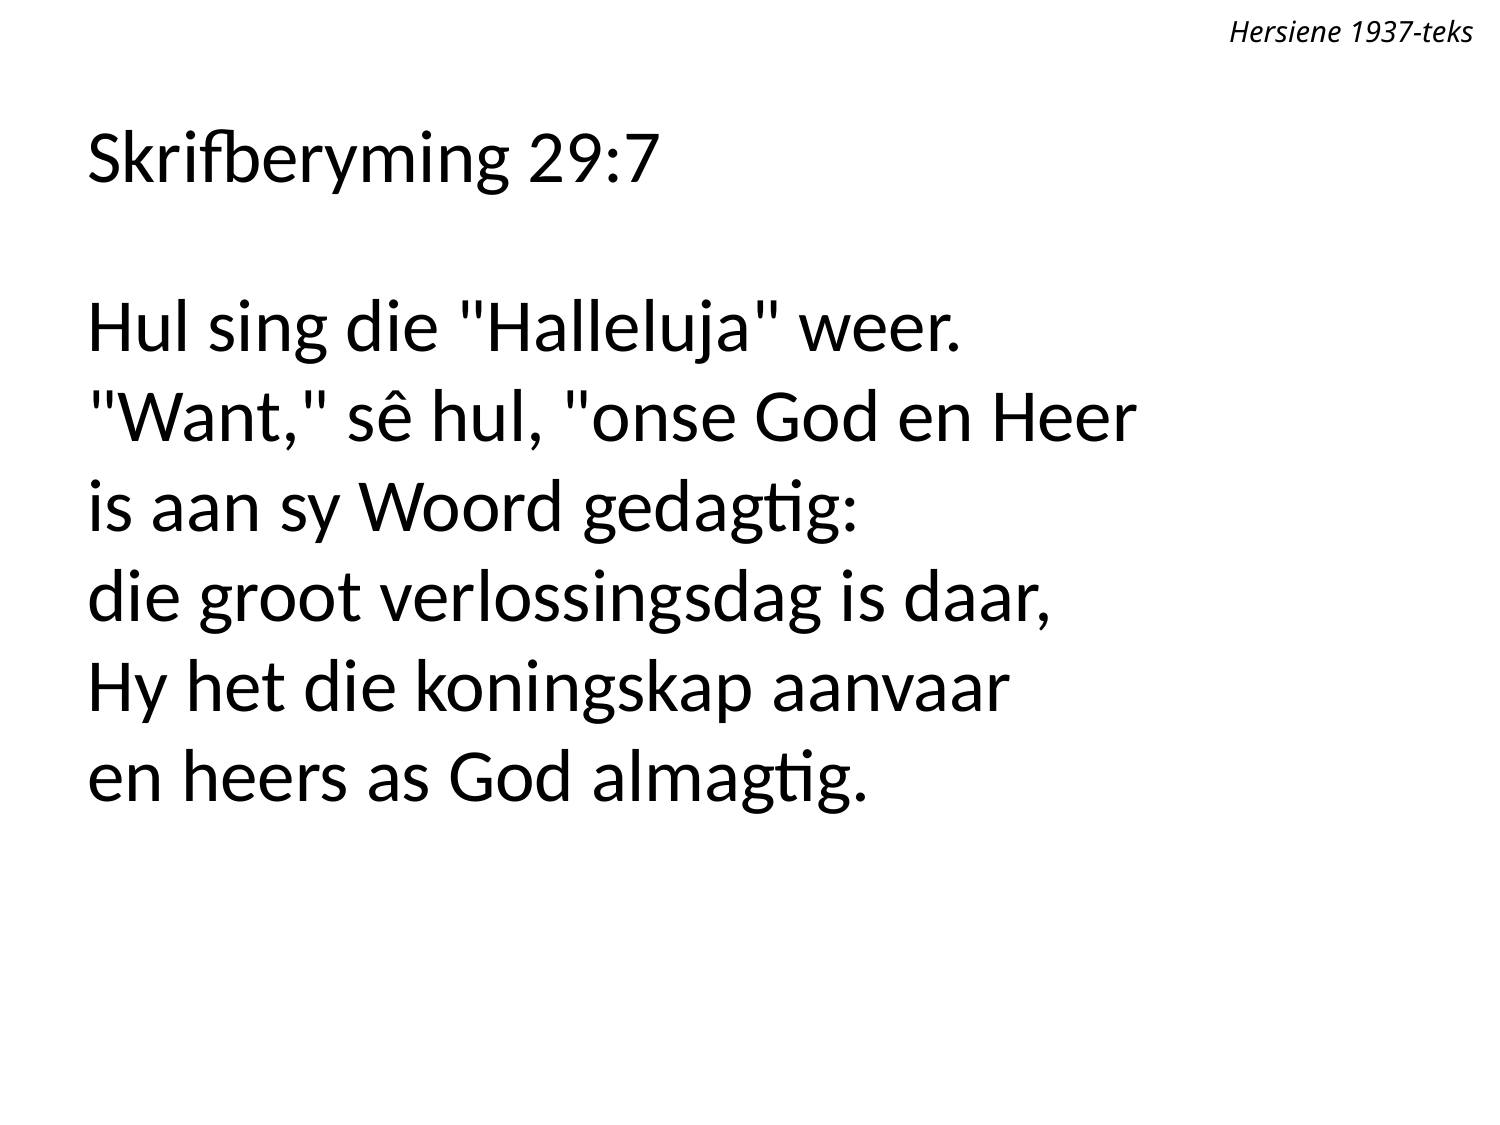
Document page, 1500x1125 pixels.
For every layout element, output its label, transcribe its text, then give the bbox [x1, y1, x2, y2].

text_box Hersiene 1937-teks [1214, 5, 1489, 56]
text_box Skrifberyming 29:7 Hul sing die "Halleluja" weer. "Want," sê hul, "onse God en Heer is aan sy Woord gedagtig: die groot verlossingsdag is daar, Hy het die koningskap aanvaar en heers as God almagtig. [72, 110, 1473, 824]
